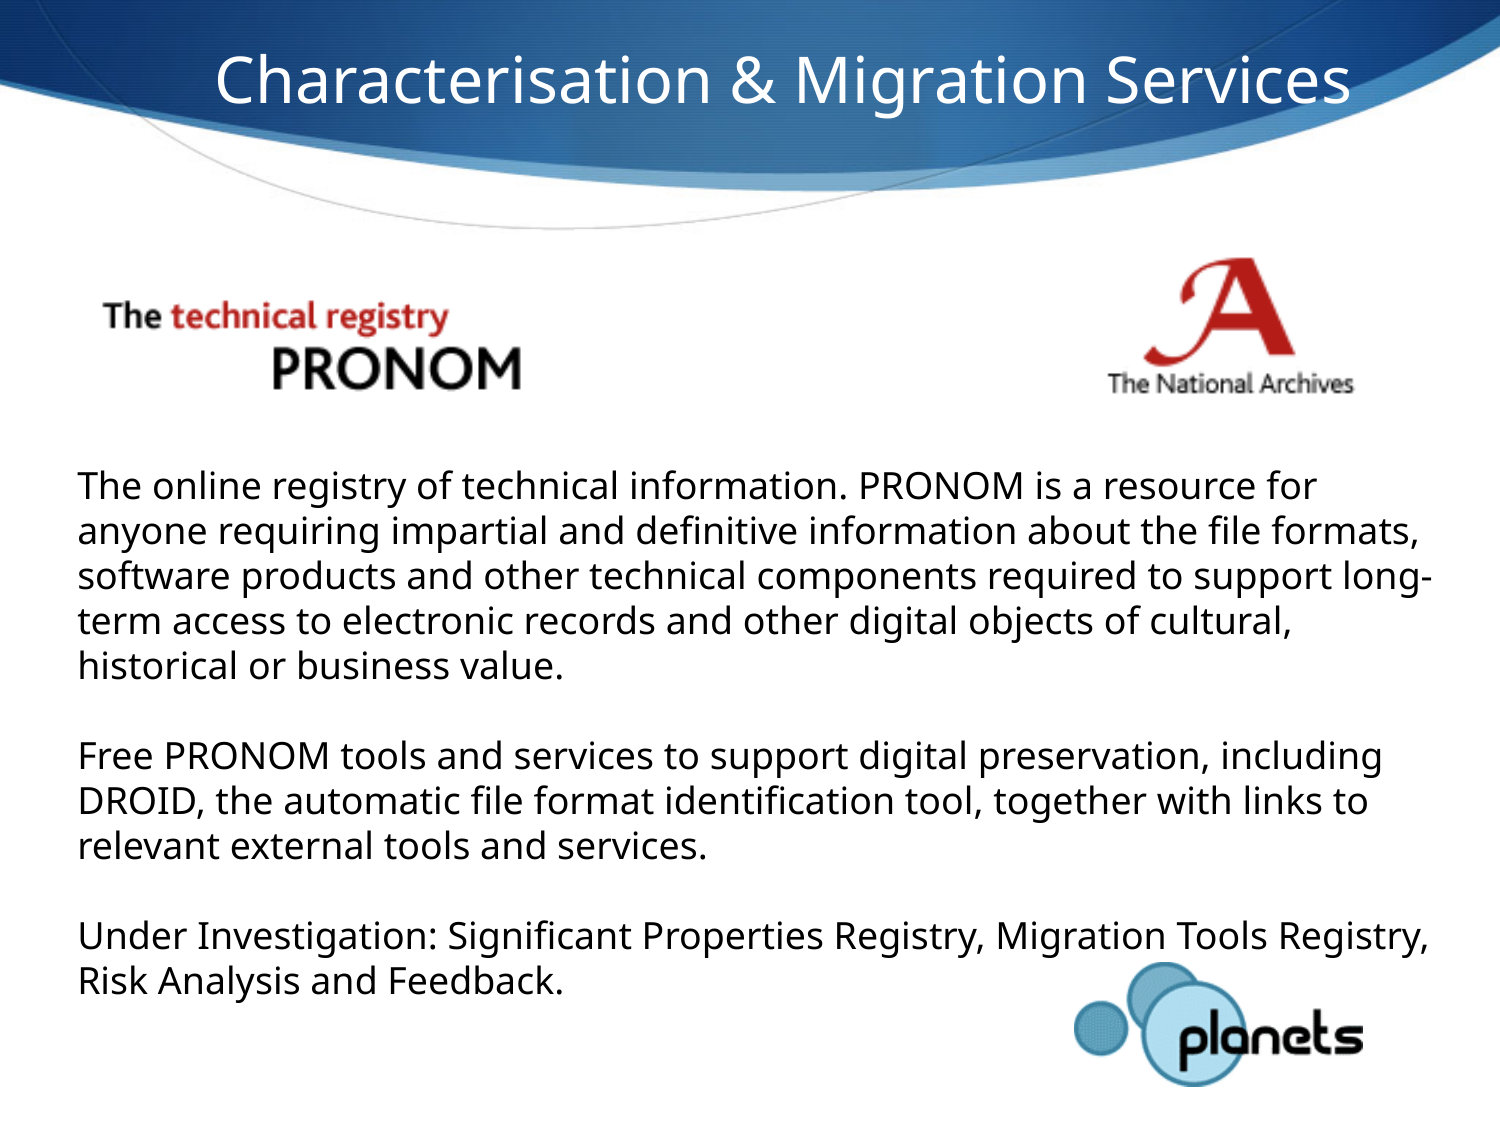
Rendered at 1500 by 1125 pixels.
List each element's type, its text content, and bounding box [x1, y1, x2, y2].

text_box Characterisation & Migration Services [199, 31, 1500, 124]
picture [0, 0, 1500, 1125]
text_box The online registry of technical information. PRONOM is a resource for anyone requiring impartial and definitive information about the file formats, software products and other technical components required to support long-term access to electronic records and other digital objects of cultural, historical or business value. Free PRONOM tools and services to support digital preservation, including DROID, the automatic file format identification tool, together with links to relevant external tools and services. Under Investigation: Significant Properties Registry, Migration Tools Registry, Risk Analysis and Feedback. [62, 199, 1450, 1010]
